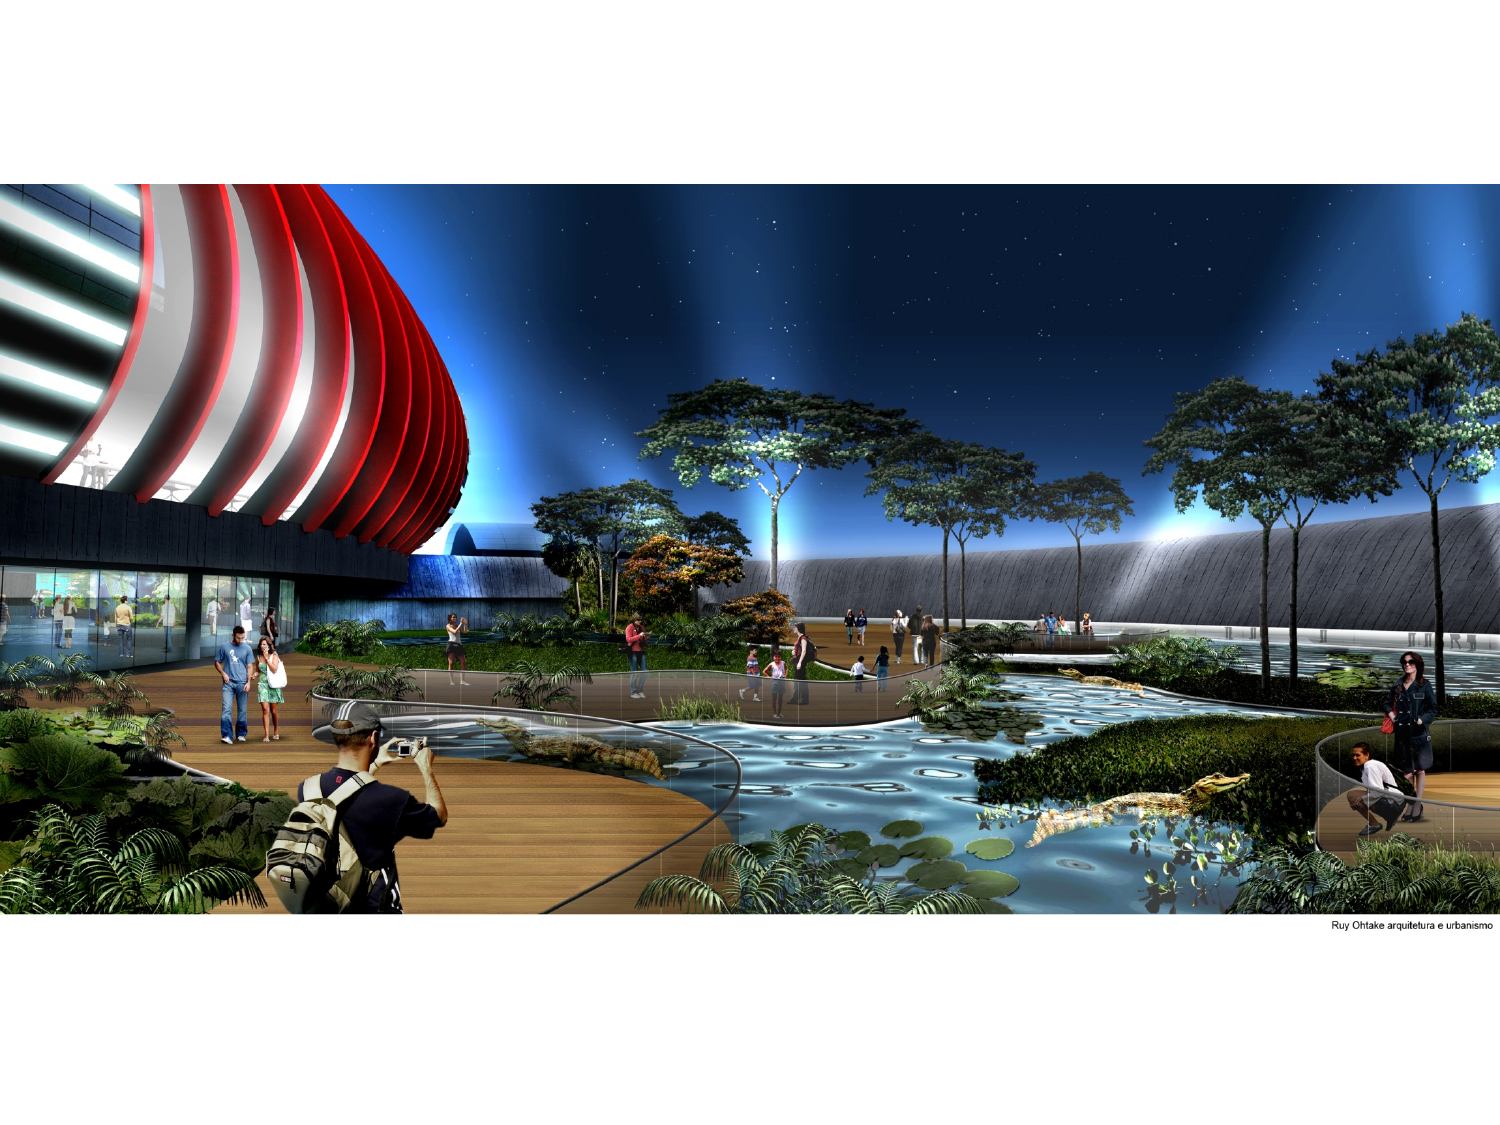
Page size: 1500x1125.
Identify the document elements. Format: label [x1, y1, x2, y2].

picture [0, 184, 1500, 937]
